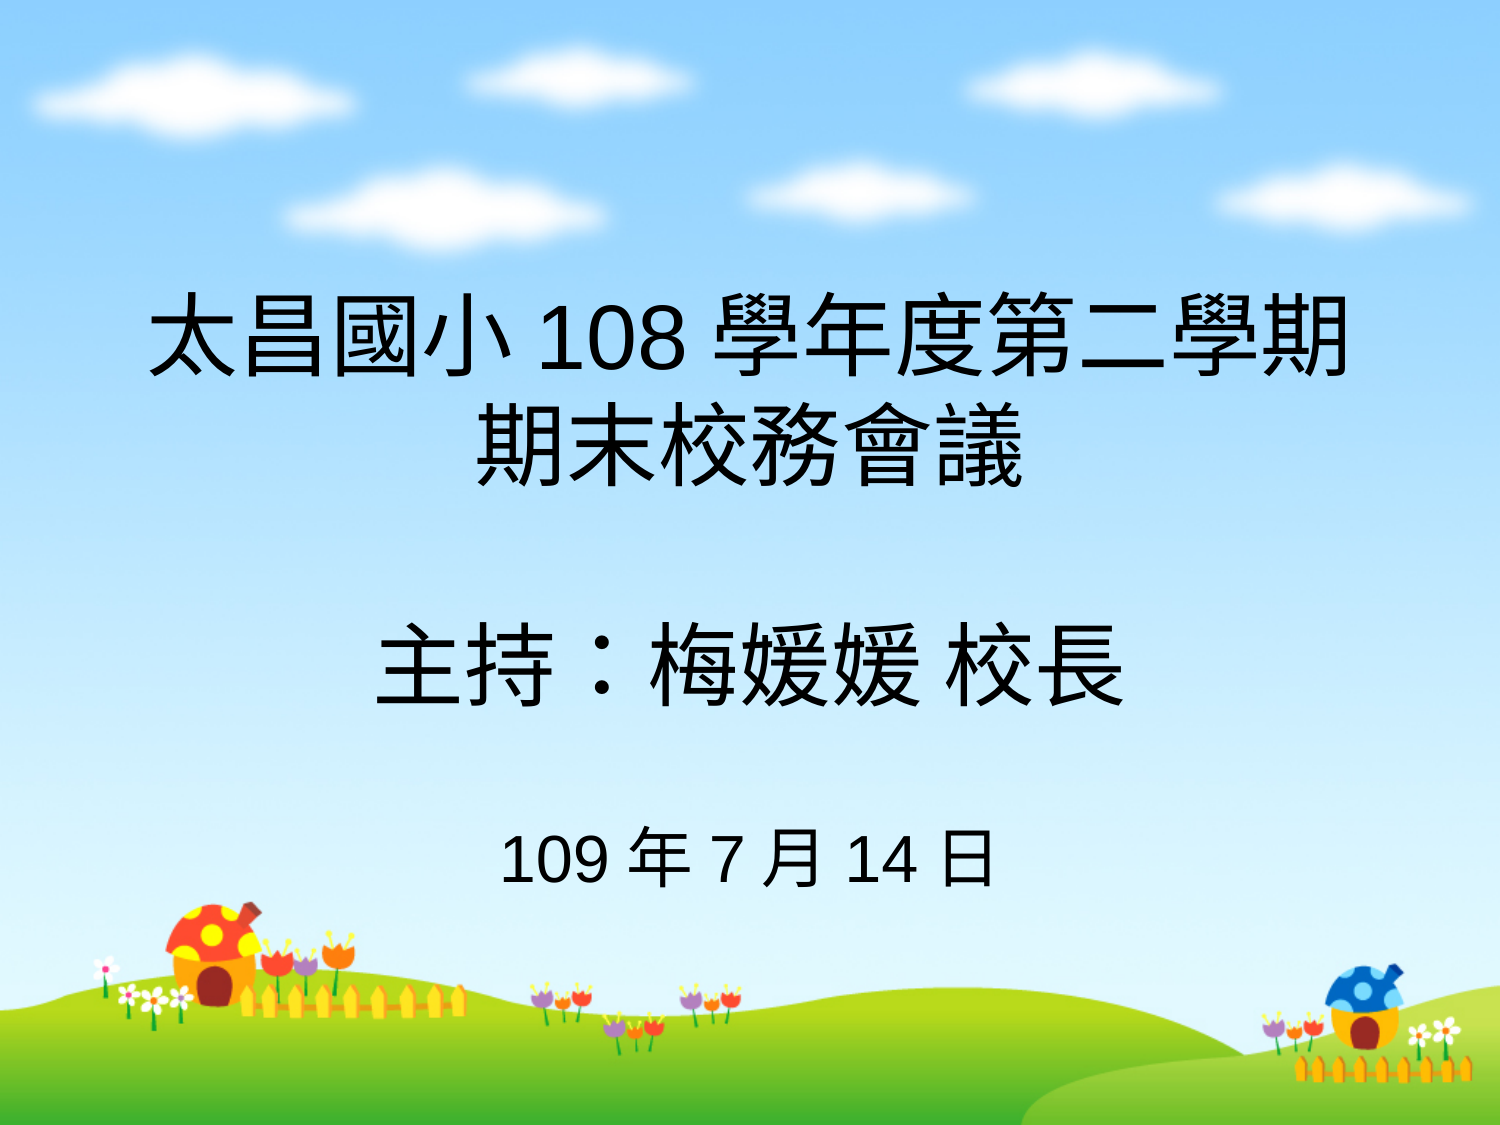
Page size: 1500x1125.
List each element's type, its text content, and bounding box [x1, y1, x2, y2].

picture [0, 0, 1500, 1125]
title 太昌國小108學年度第二學期 期末校務會議 主持：梅媛媛 校長 [112, 187, 1388, 809]
subtitle 109年7月14日 [224, 808, 1276, 926]
